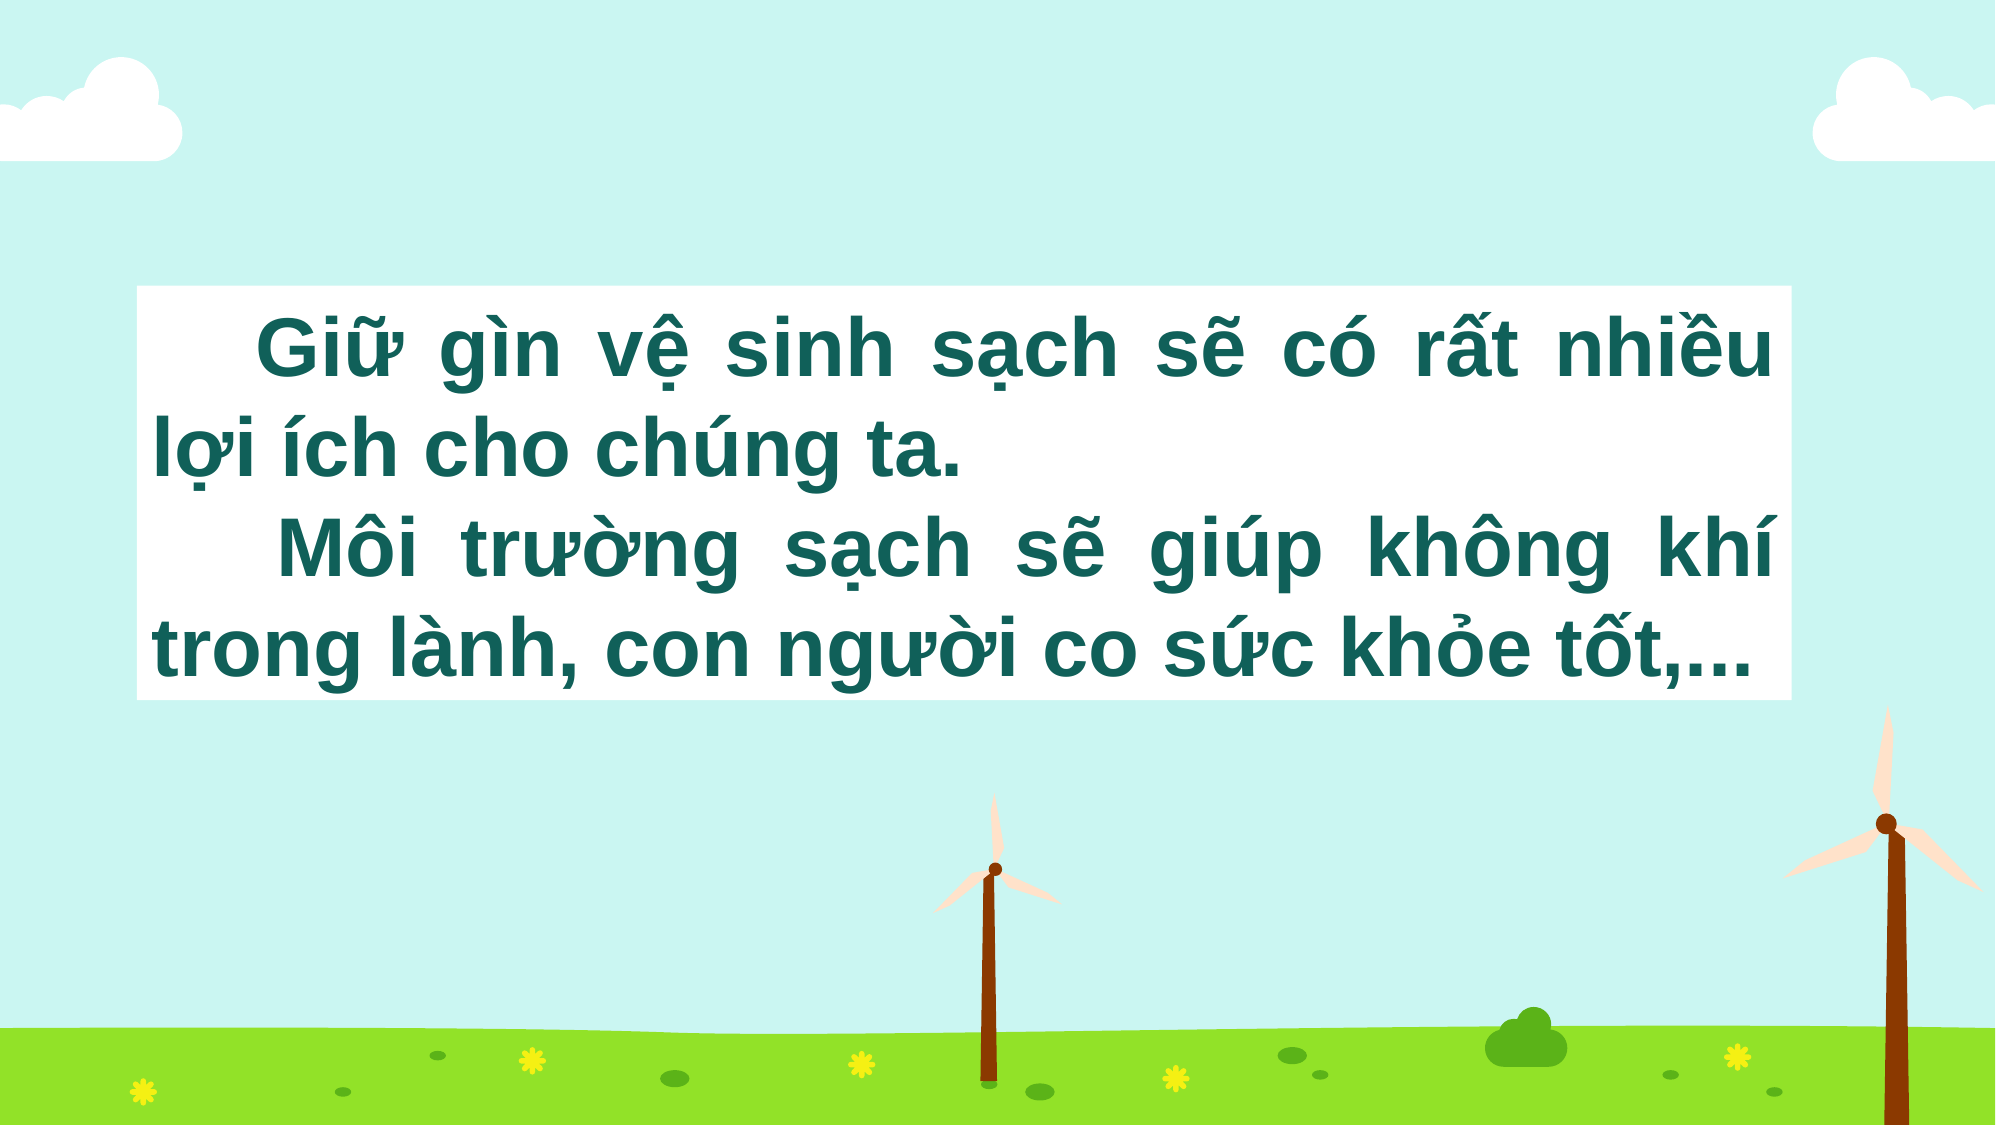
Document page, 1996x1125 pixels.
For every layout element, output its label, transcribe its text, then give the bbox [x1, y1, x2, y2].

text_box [1782, 704, 1985, 1125]
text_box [932, 792, 1063, 1082]
text_box Giữ gìn vệ sinh sạch sẽ có rất nhiều lợi ích cho chúng ta. Môi trường sạch sẽ giúp không khí trong lành, con người co sức khỏe tốt,... [136, 285, 1792, 701]
